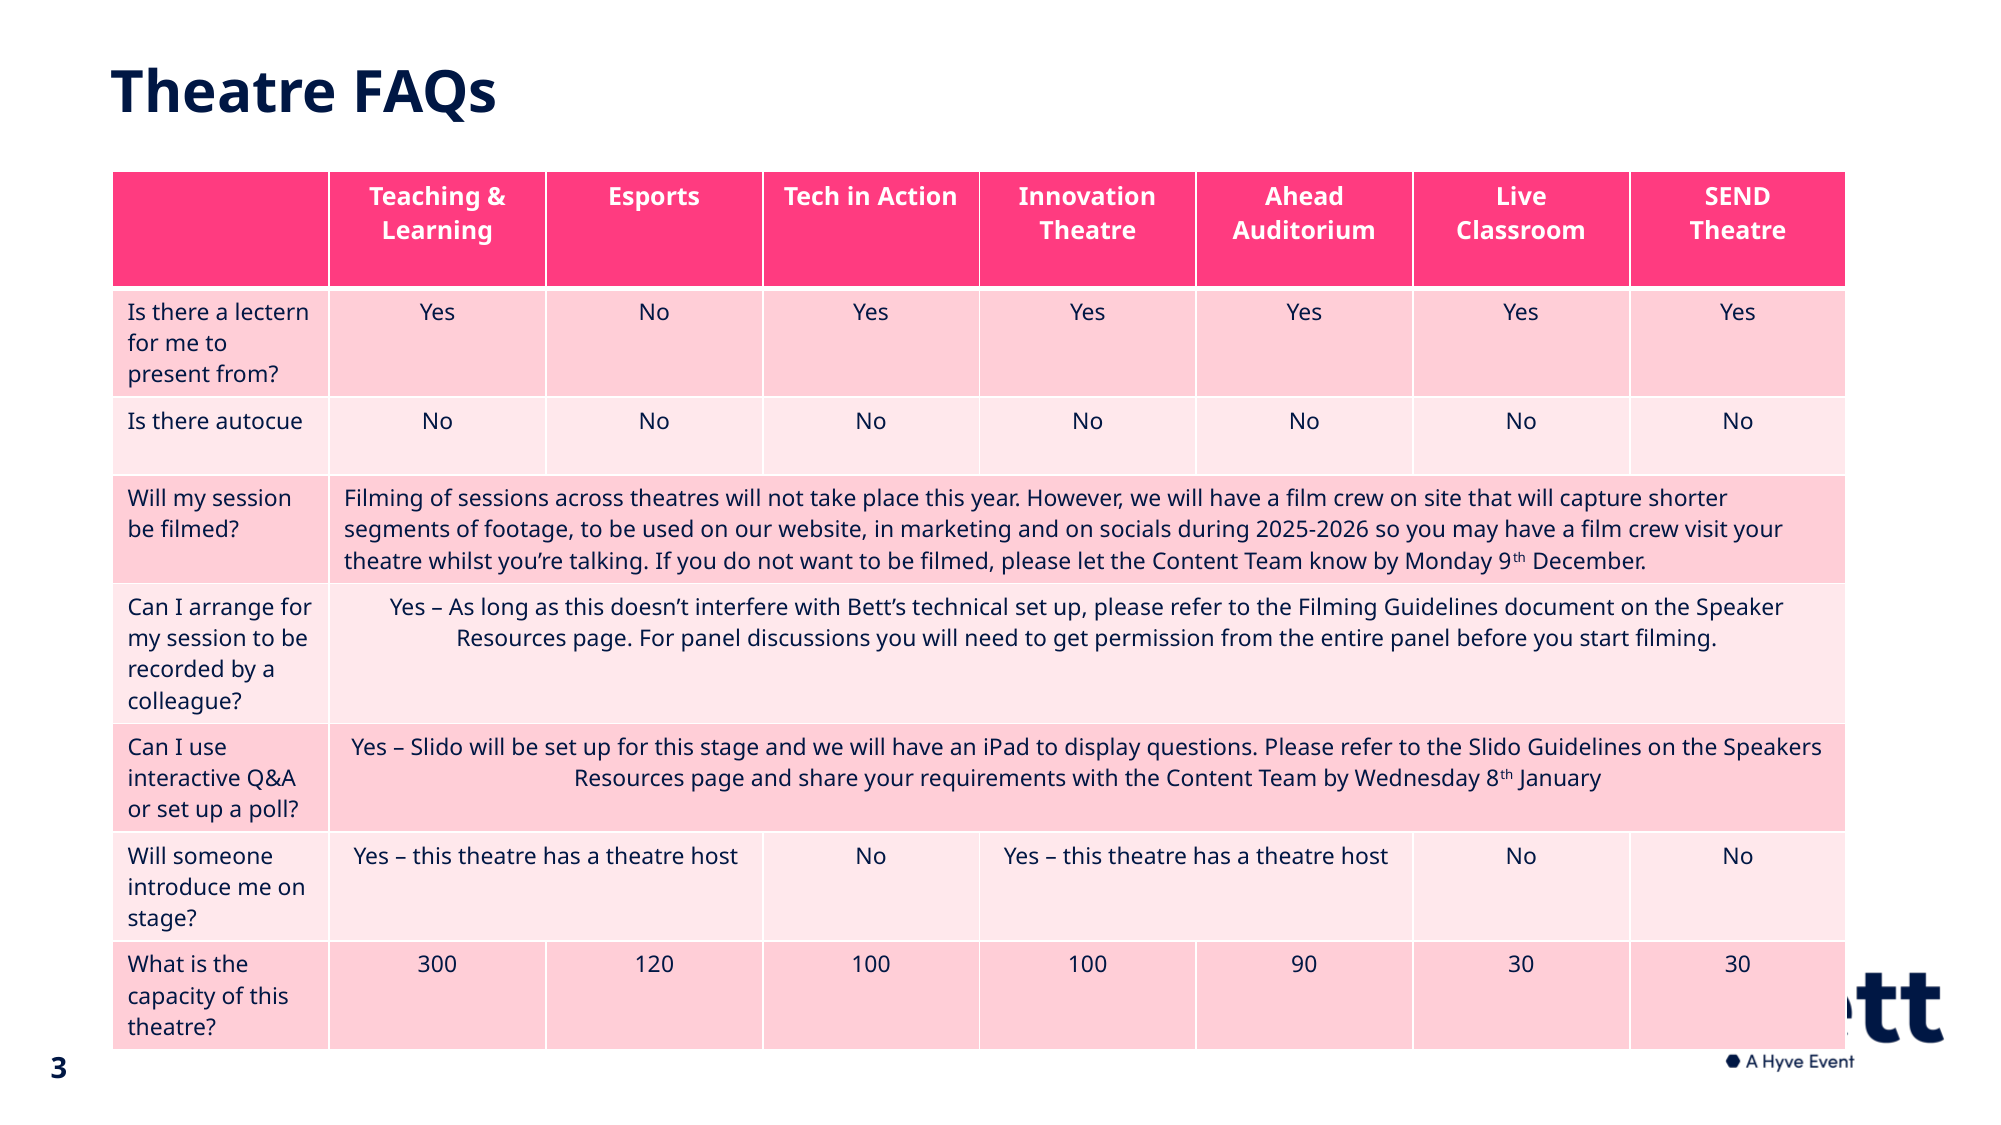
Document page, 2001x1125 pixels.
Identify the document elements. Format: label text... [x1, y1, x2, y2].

table_cell Can I arrange for my session to be recorded by a colleague? [113, 584, 328, 723]
table_cell Will my session be filmed? [113, 476, 328, 583]
table_cell No [764, 398, 979, 474]
table_cell No [1197, 398, 1412, 474]
table_cell Will someone introduce me on stage? [113, 833, 328, 940]
text_box 3 [35, 1042, 104, 1092]
table_cell No [764, 833, 979, 940]
table_cell Yes – Slido will be set up for this stage and we will have an iPad to display questions. Please refer to the Slido Guidelines on the Speakers Resources page and share your requirements with the Content Team by Wednesday 8th January [330, 724, 1845, 831]
table_cell Is there autocue [113, 398, 328, 474]
table_cell Can I use interactive Q&A or set up a poll? [113, 724, 328, 831]
table_header [113, 172, 328, 286]
table_cell Filming of sessions across theatres will not take place this year. However, we will have a film crew on site that will capture shorter segments of footage, to be used on our website, in marketing and on socials during 2025-2026 so you may have a film crew visit your theatre whilst you’re talking. If you do not want to be filmed, please let the Content Team know by Monday 9th December. [330, 476, 1845, 583]
table_cell Yes [1414, 291, 1629, 396]
table_cell No [1631, 398, 1845, 474]
table_cell No [547, 398, 762, 474]
table_cell Yes [1197, 291, 1412, 396]
table_header Tech in Action [764, 172, 979, 286]
text_box Theatre FAQs [96, 54, 1284, 164]
table_cell Yes – As long as this doesn’t interfere with Bett’s technical set up, please refer to the Filming Guidelines document on the Speaker Resources page. For panel discussions you will need to get permission from the entire panel before you start filming. [330, 584, 1845, 723]
table_cell No [980, 398, 1195, 474]
table_cell Yes [764, 291, 979, 396]
table_cell Yes [980, 291, 1195, 396]
table_header Innovation Theatre [980, 172, 1195, 286]
table_cell Is there a lectern for me to present from? [113, 291, 328, 396]
table_cell 30 [1631, 942, 1845, 1049]
table_cell 300 [330, 942, 545, 1049]
table_header SEND Theatre [1631, 172, 1845, 286]
table_cell 100 [980, 942, 1195, 1049]
table_cell 90 [1197, 942, 1412, 1049]
table_cell No [1414, 398, 1629, 474]
table_cell Yes [330, 291, 545, 396]
table_header Esports [547, 172, 762, 286]
table_cell No [547, 291, 762, 396]
table_cell What is the capacity of this theatre? [113, 942, 328, 1049]
table_header Teaching & Learning [330, 172, 545, 286]
table_cell Yes – this theatre has a theatre host [330, 833, 762, 940]
table_header Live Classroom [1414, 172, 1629, 286]
table_cell No [330, 398, 545, 474]
picture [1654, 947, 2001, 1099]
table_cell 30 [1414, 942, 1629, 1049]
table_header Ahead Auditorium [1197, 172, 1412, 286]
table_cell 120 [547, 942, 762, 1049]
table_cell No [1631, 833, 1845, 940]
table_cell 100 [764, 942, 979, 1049]
table_cell Yes – this theatre has a theatre host [980, 833, 1412, 940]
table_cell No [1414, 833, 1629, 940]
table_cell Yes [1631, 291, 1845, 396]
